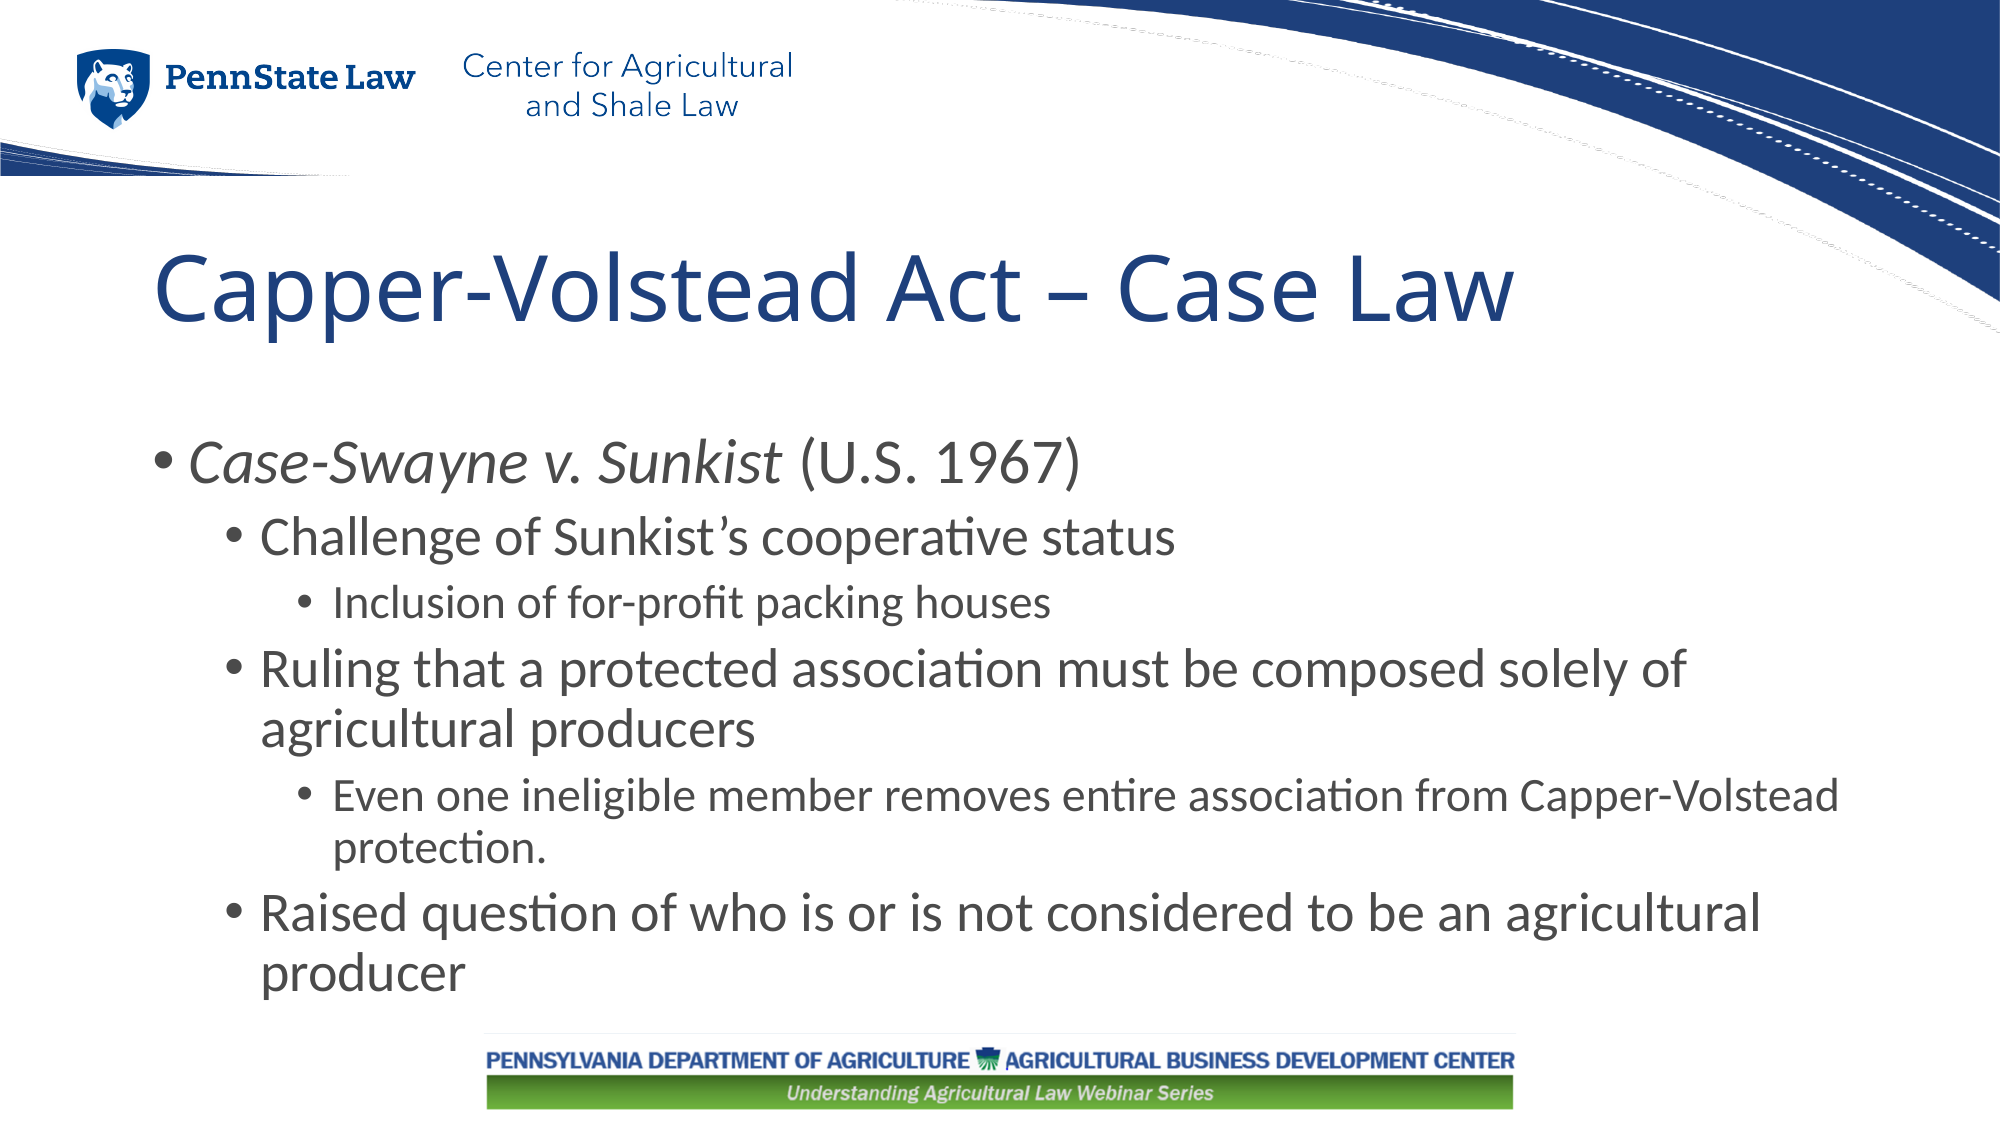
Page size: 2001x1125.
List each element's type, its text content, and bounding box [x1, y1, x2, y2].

picture [74, 46, 802, 133]
picture [483, 1033, 1517, 1111]
list Case-Swayne v. Sunkist (U.S. 1967) Challenge of Sunkist’s cooperative status Inclusion of for-profit packing houses Ruling that a protected association must be composed solely of agricultural producers Even one ineligible member removes entire association from Capper-Volstead protection. Raised question of who is or is not considered to be an agricultural producer [137, 420, 1863, 1014]
picture [1, 139, 351, 176]
picture [897, 0, 1999, 336]
title Capper-Volstead Act – Case Law [137, 182, 1863, 401]
